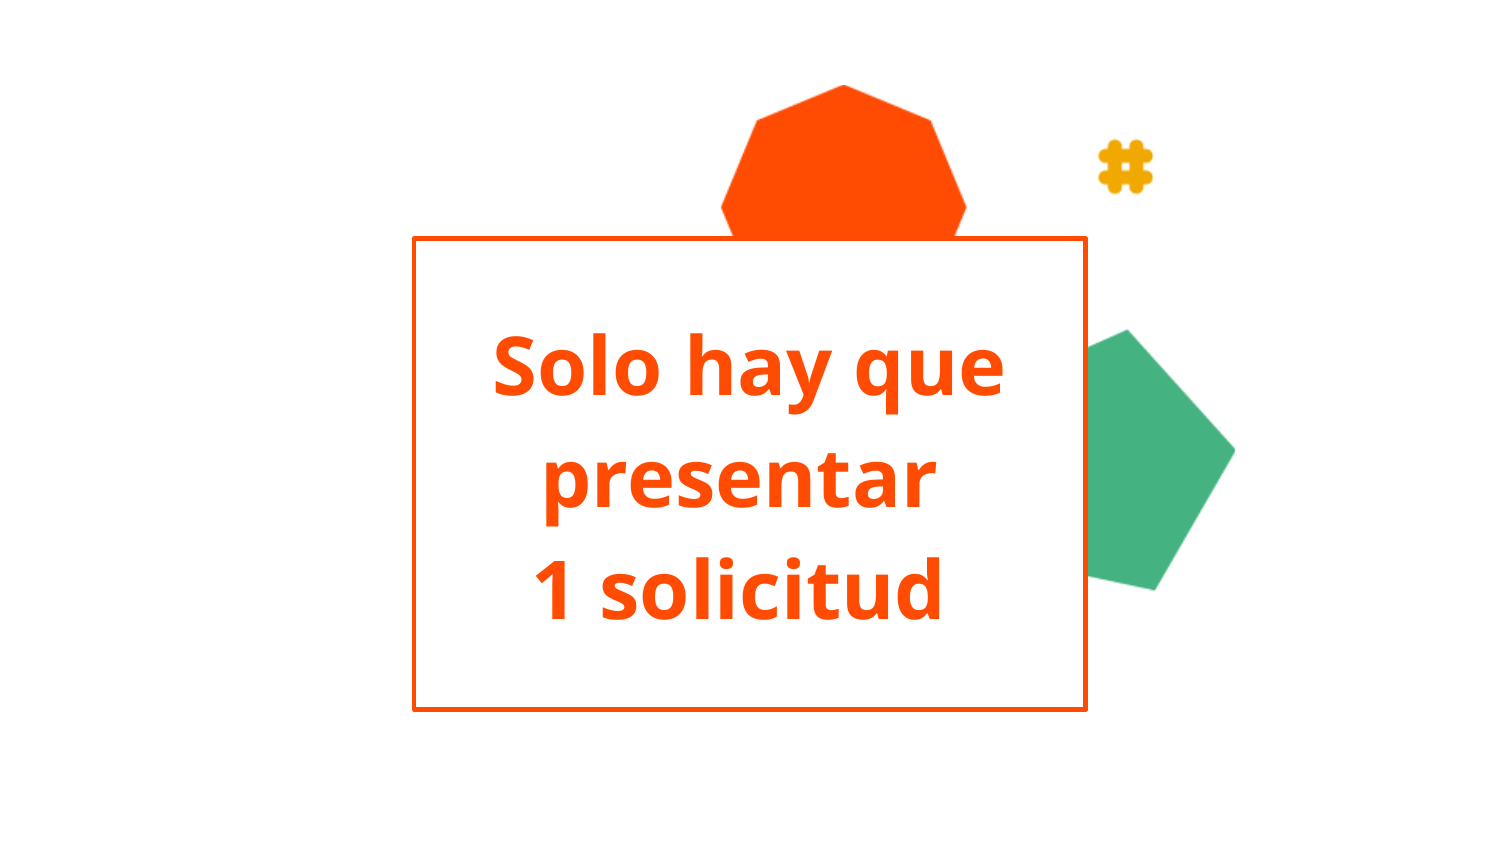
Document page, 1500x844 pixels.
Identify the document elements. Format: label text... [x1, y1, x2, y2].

list Solo hay que presentar 1 solicitud [467, 284, 1033, 690]
picture [683, 85, 1236, 592]
text_box [414, 238, 1086, 710]
